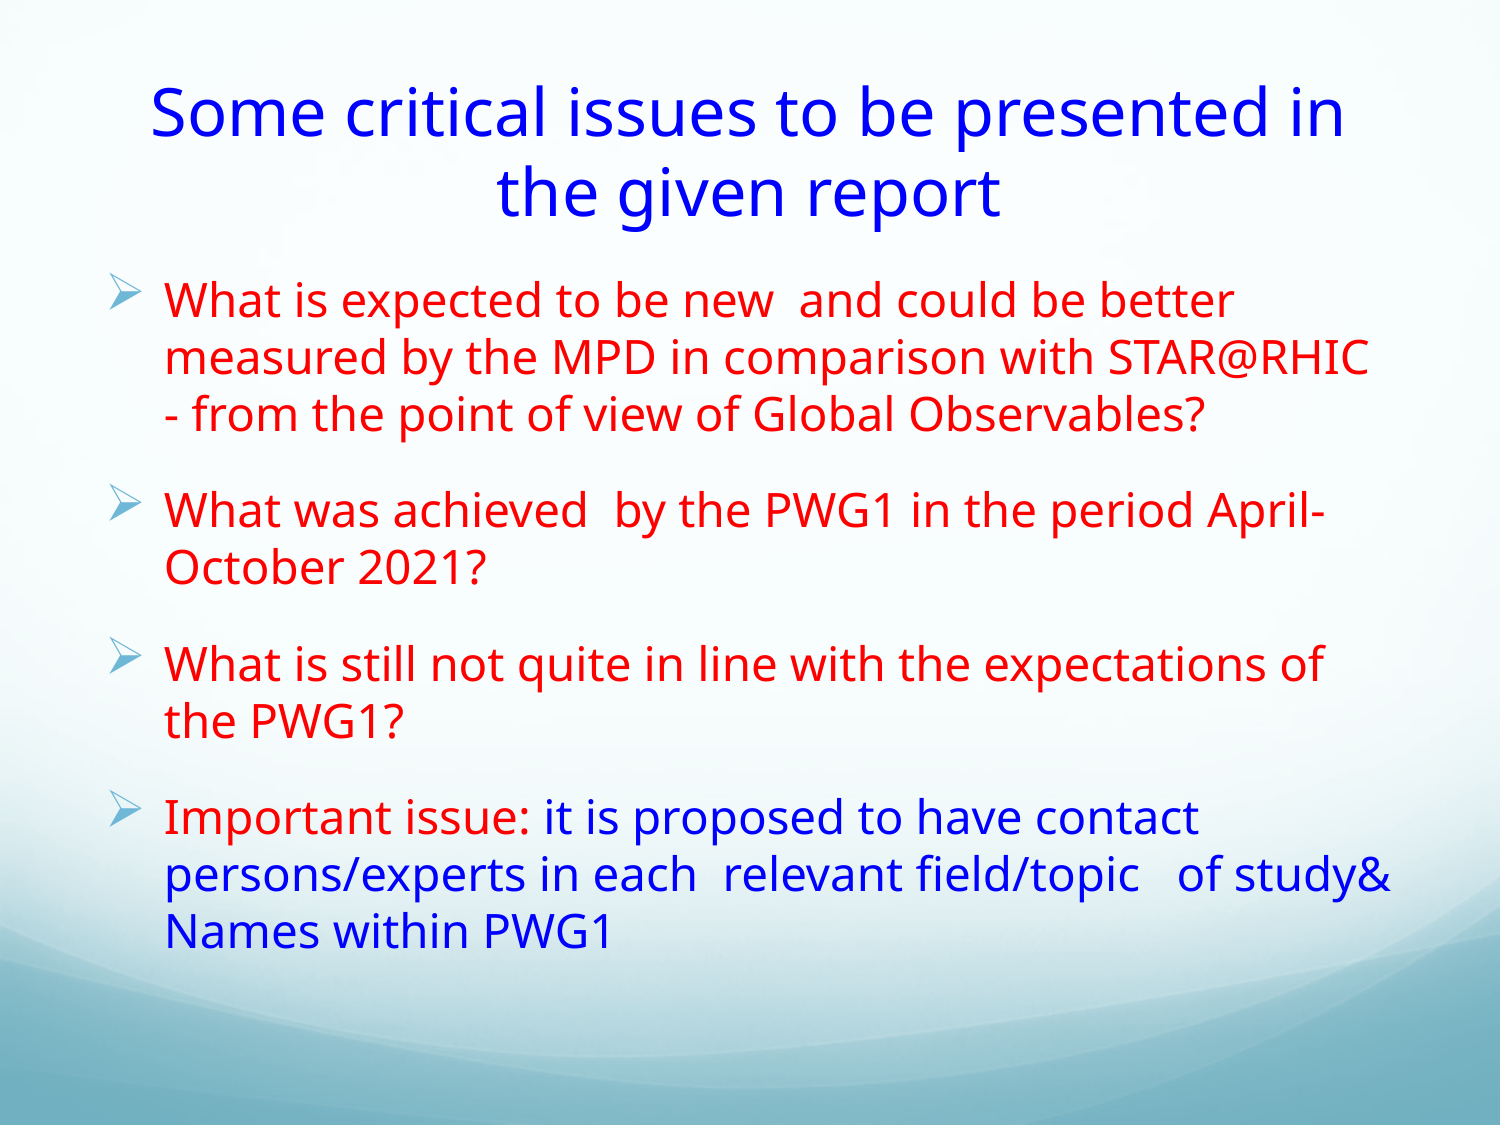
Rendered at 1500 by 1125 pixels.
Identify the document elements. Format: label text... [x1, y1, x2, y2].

title Some critical issues to be presented in the given report [90, 17, 1410, 237]
list What is expected to be new and could be better measured by the MPD in comparison with STAR@RHIC - from the point of view of Global Observables? What was achieved by the PWG1 in the period April-October 2021? What is still not quite in line with the expectations of the PWG1? Important issue: it is proposed to have contact persons/experts in each relevant field/topic of study& Names within PWG1 [90, 262, 1410, 975]
